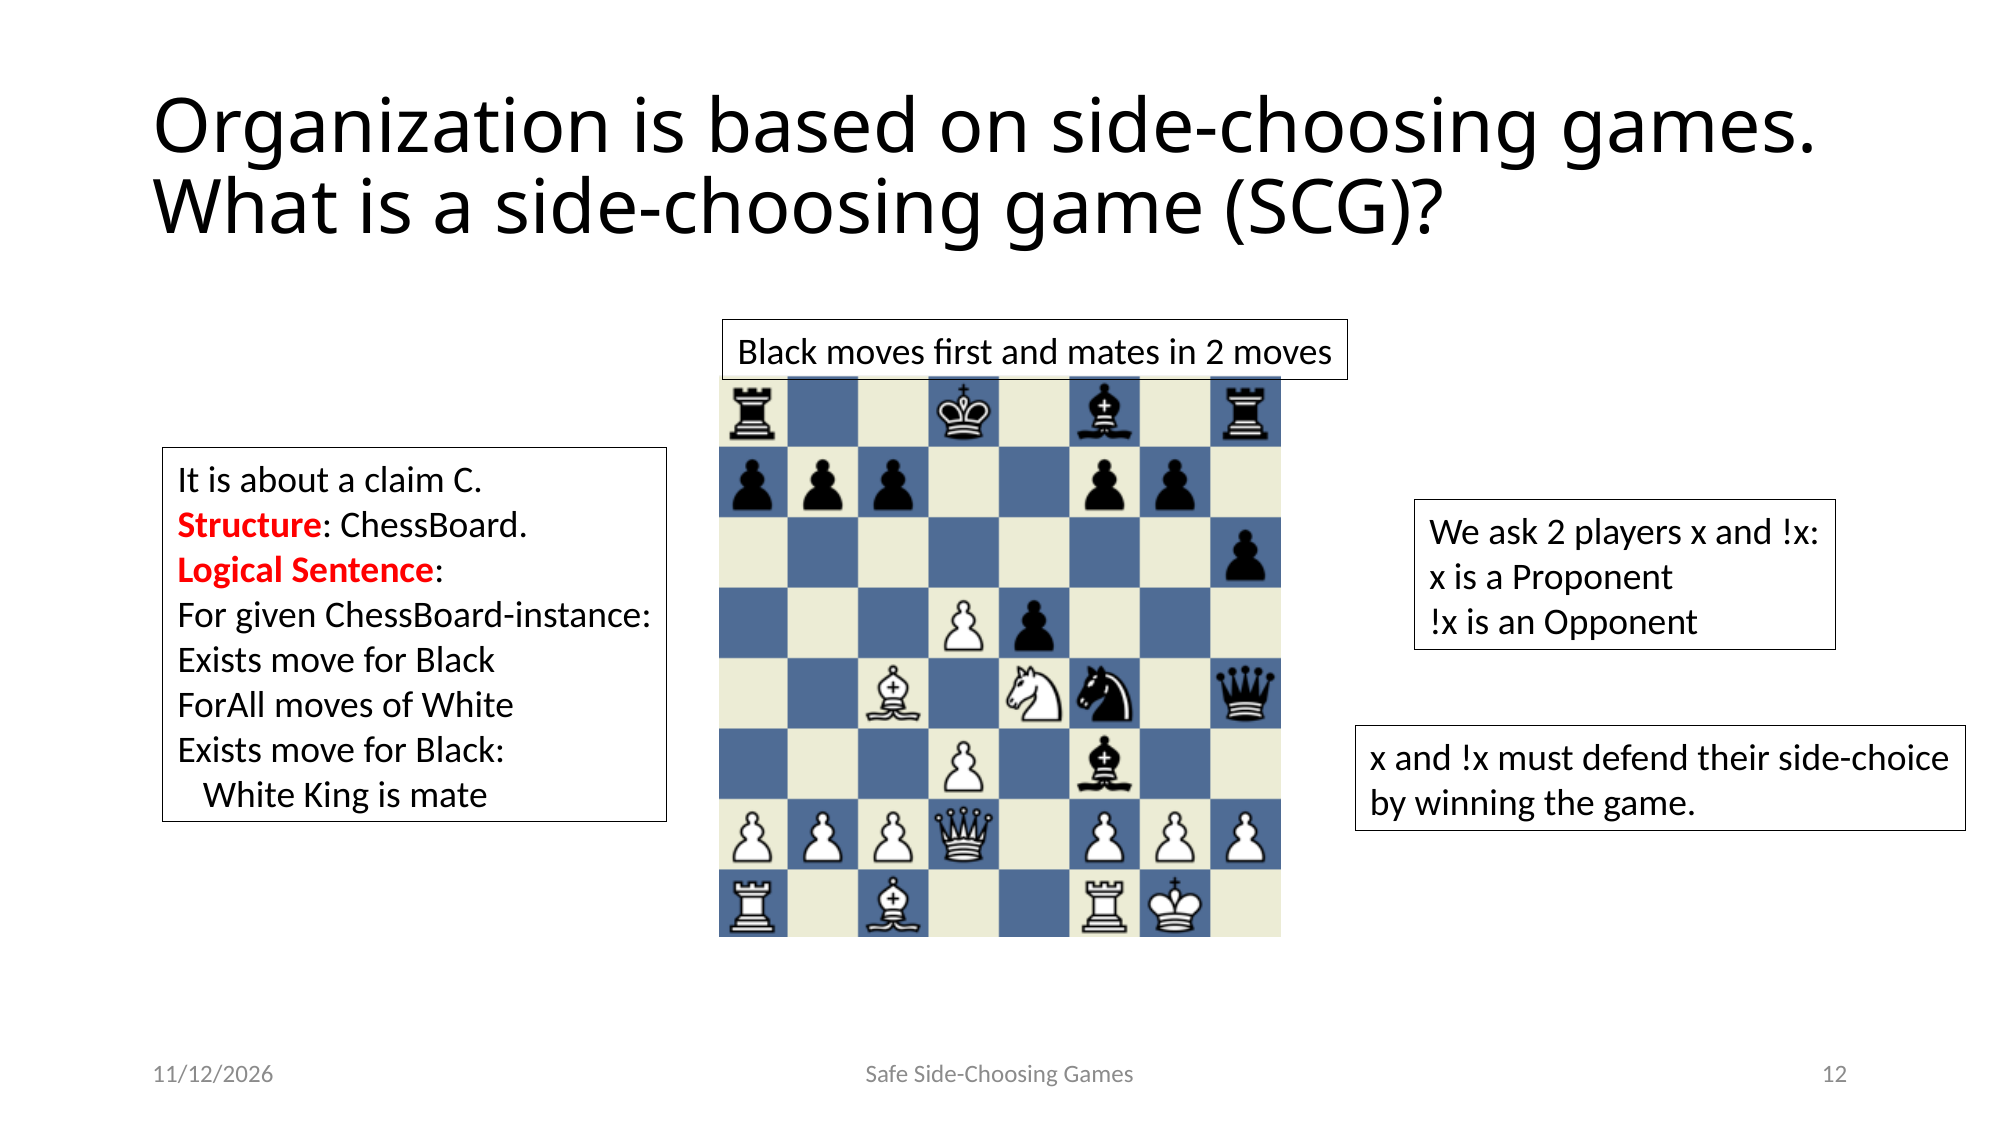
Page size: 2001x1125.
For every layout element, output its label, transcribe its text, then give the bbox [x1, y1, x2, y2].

text_box x and !x must defend their side-choice by winning the game. [1355, 725, 1966, 831]
title Organization is based on side-choosing games. What is a side-choosing game (SCG)? [137, 59, 1863, 278]
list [719, 375, 1281, 937]
footer Safe Side-Choosing Games [662, 1042, 1338, 1103]
text_box It is about a claim C. Structure: ChessBoard. Logical Sentence: For given ChessBoard-instance: Exists move for Black ForAll moves of White Exists move for Black: White King is mate [162, 447, 667, 822]
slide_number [137, 1042, 588, 1103]
text_box Black moves first and mates in 2 moves [722, 319, 1348, 380]
text_box We ask 2 players x and !x: x is a Proponent !x is an Opponent [1414, 499, 1836, 650]
slide_number 12 [1412, 1042, 1863, 1103]
